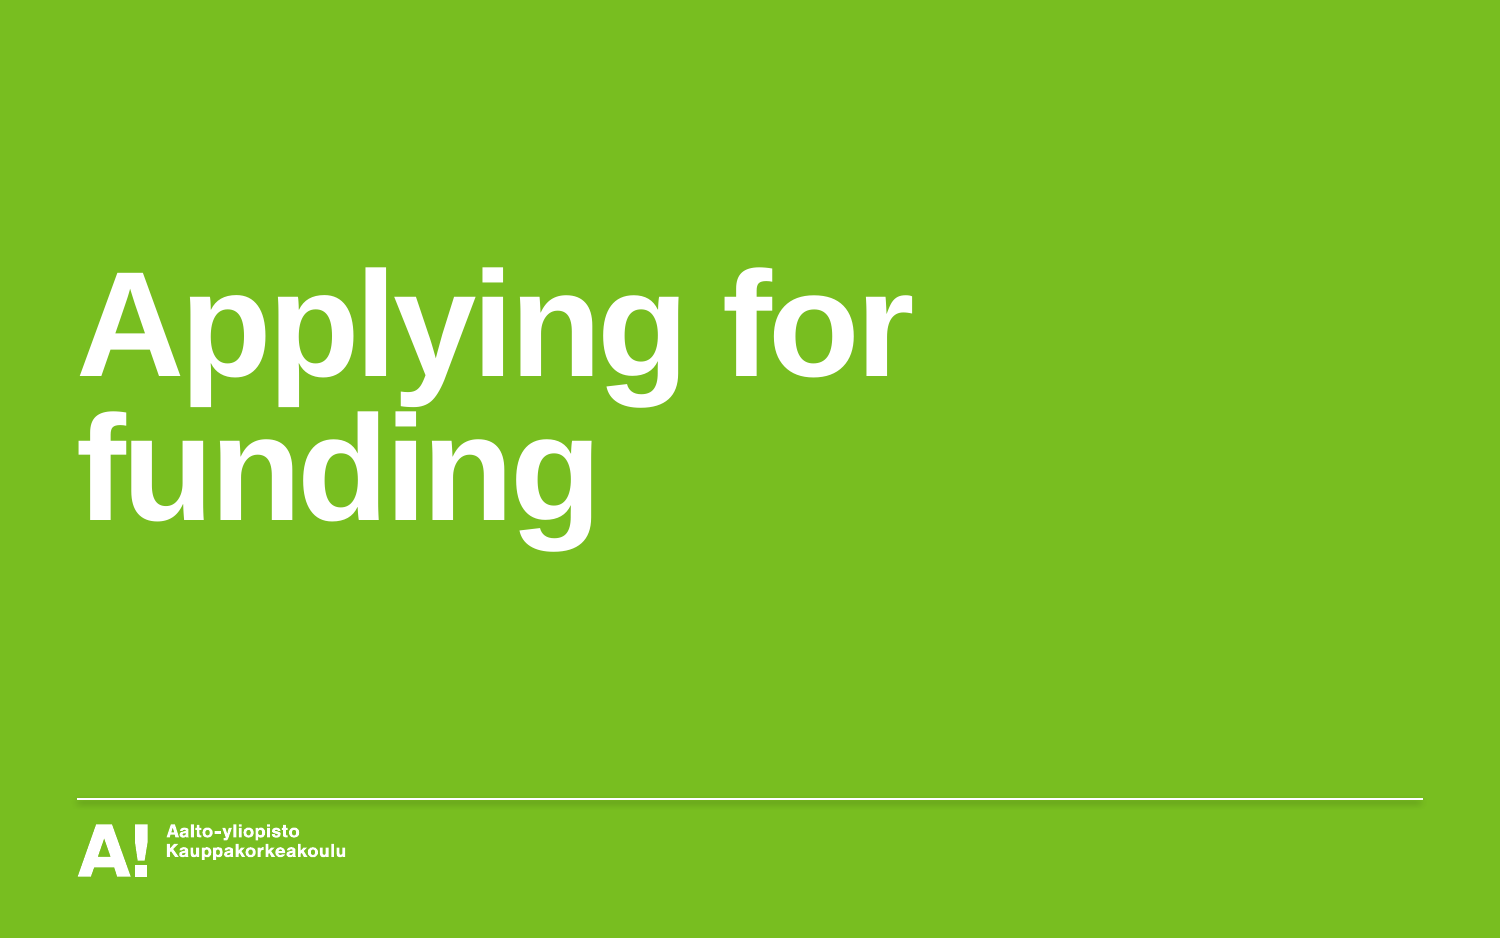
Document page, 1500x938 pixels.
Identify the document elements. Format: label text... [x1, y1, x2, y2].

title Applying for funding [76, 261, 1424, 622]
